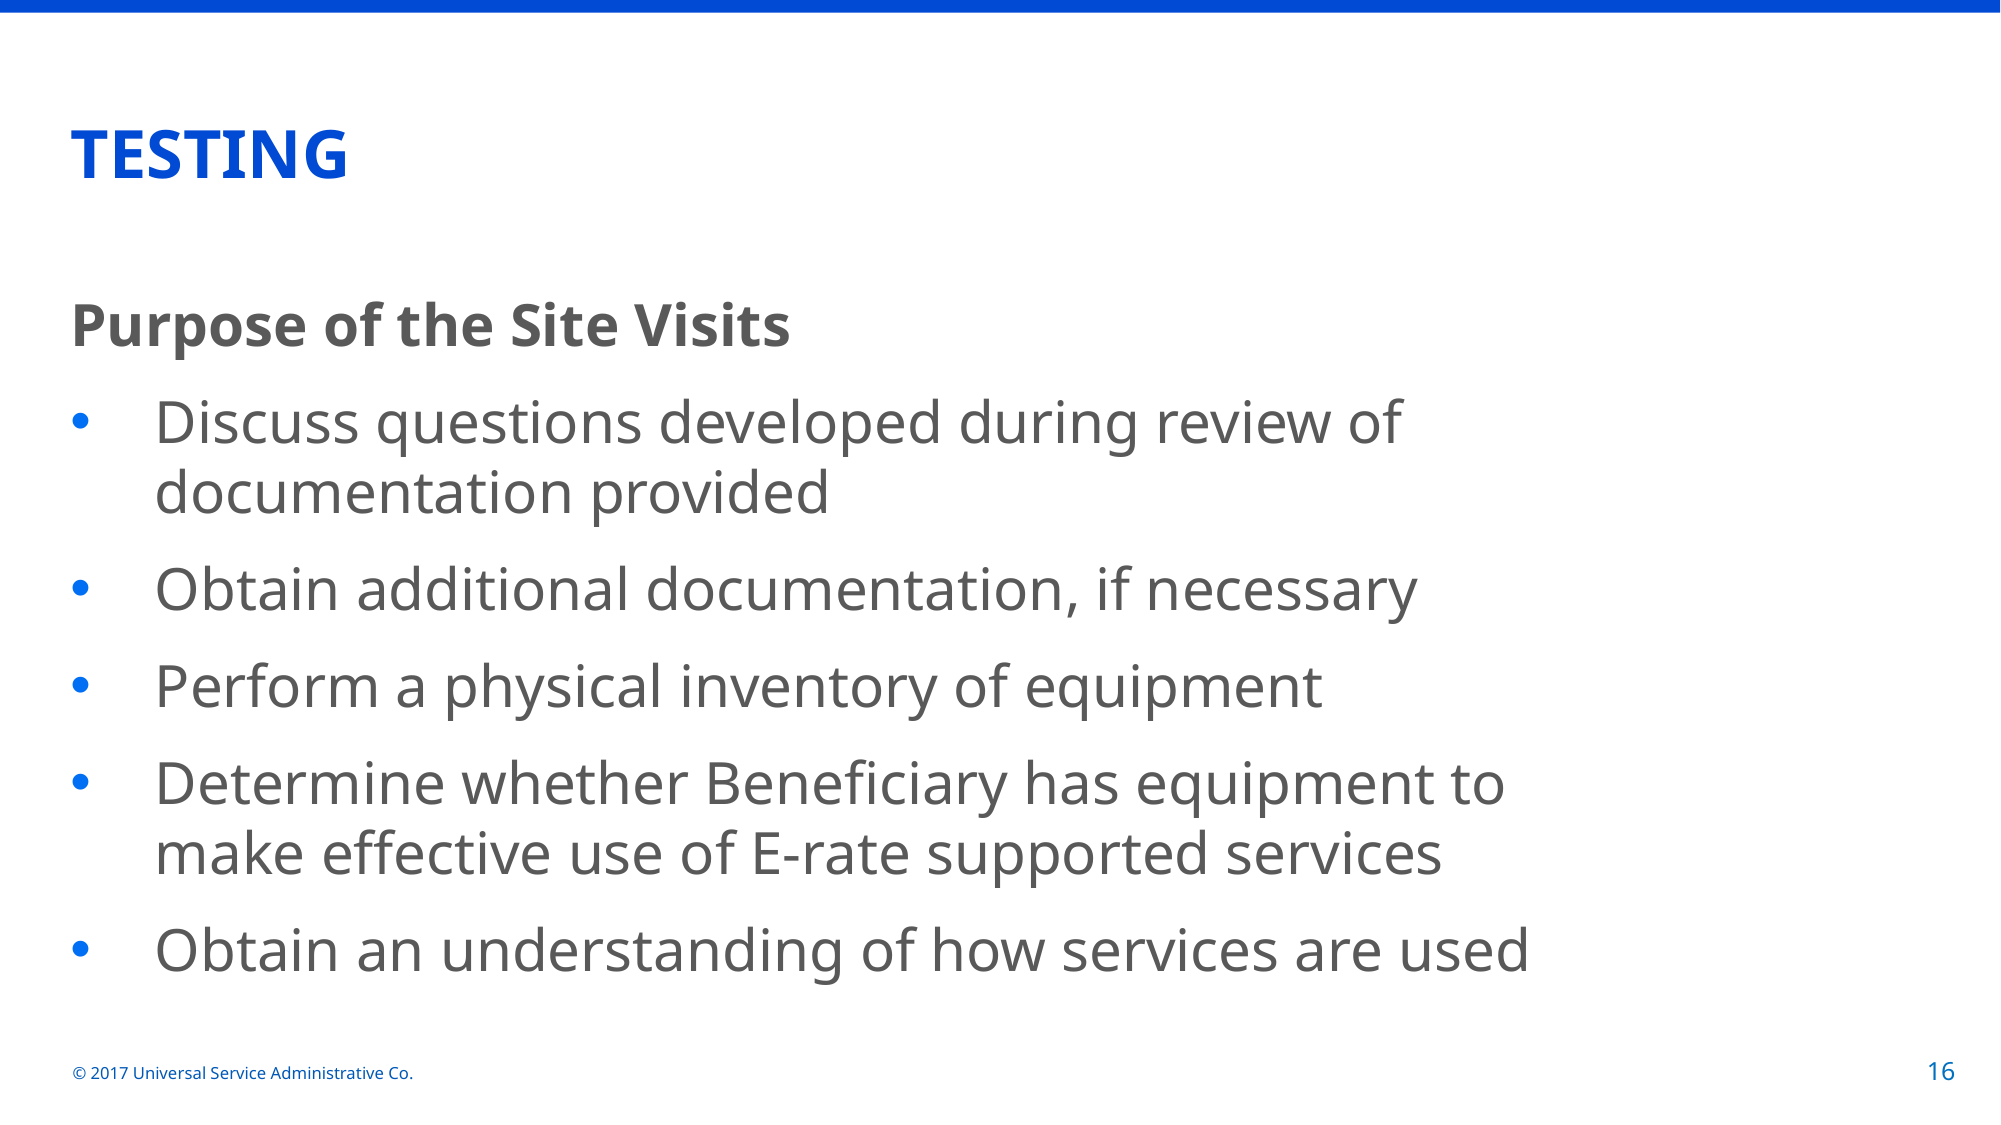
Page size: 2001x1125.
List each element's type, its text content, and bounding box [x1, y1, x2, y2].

title TESTING [55, 113, 1863, 226]
slide_number 16 [1520, 1042, 1971, 1103]
list Purpose of the Site Visits Discuss questions developed during review of documentation provided Obtain additional documentation, if necessary Perform a physical inventory of equipment Determine whether Beneficiary has equipment to make effective use of E-rate supported services Obtain an understanding of how services are used [55, 280, 1680, 955]
footer © 2017 Universal Service Administrative Co. [55, 1042, 1338, 1103]
